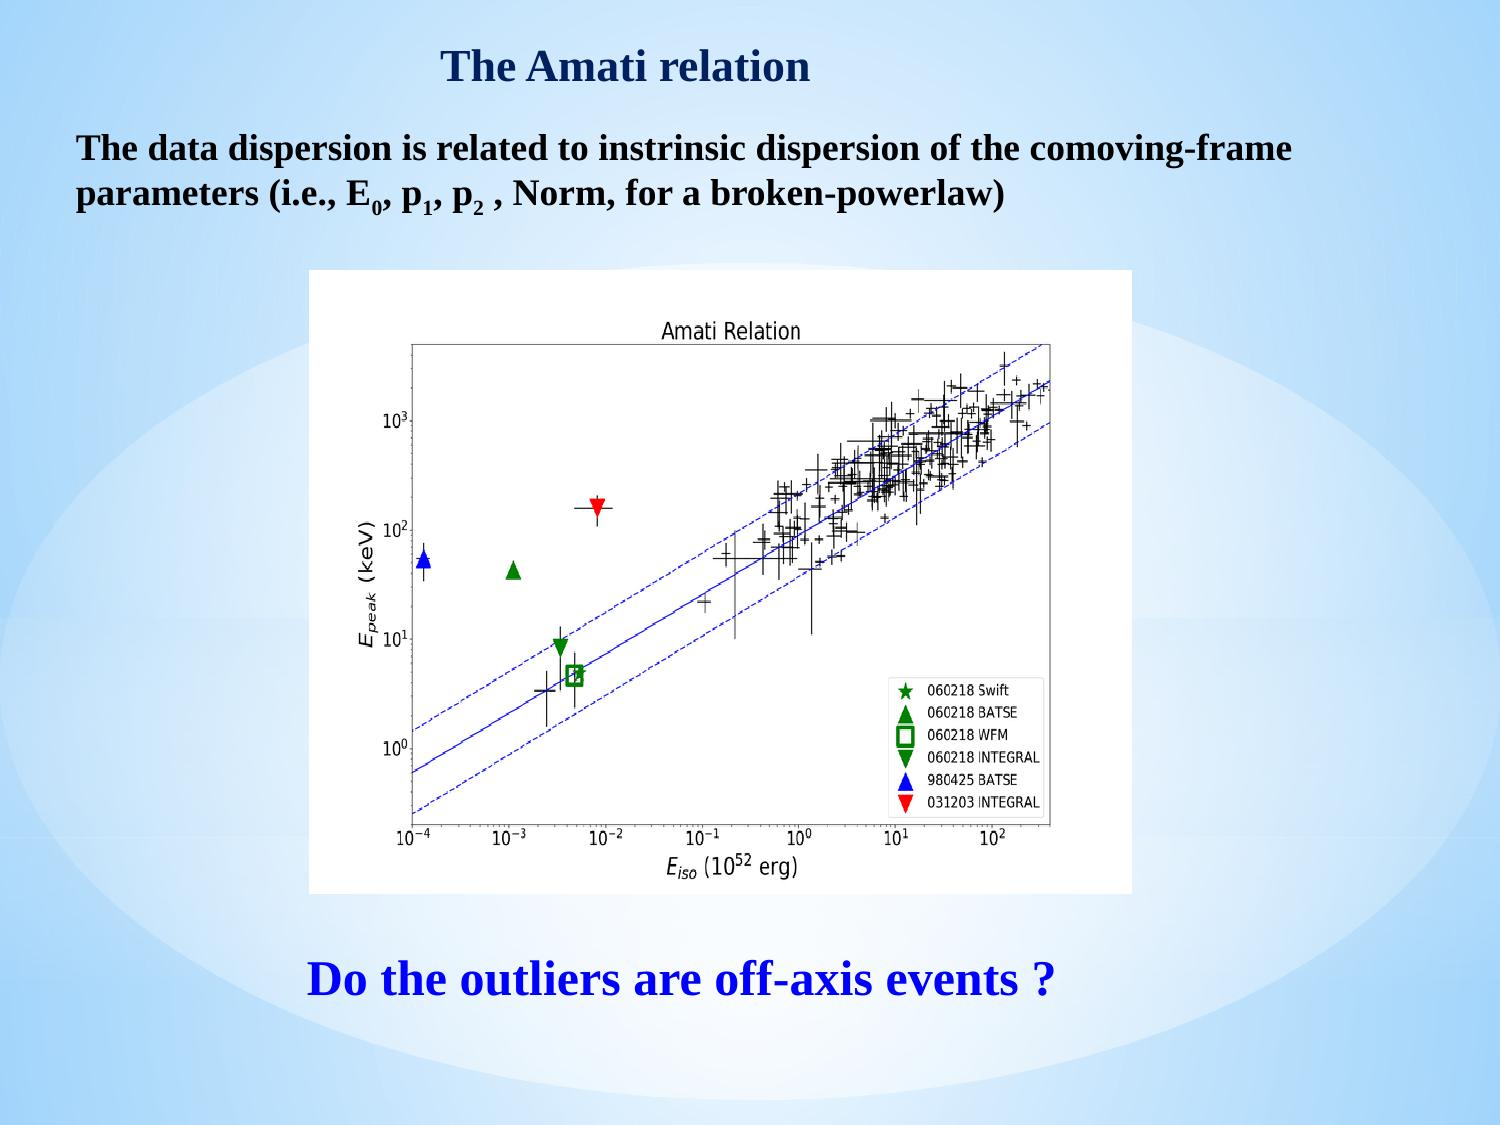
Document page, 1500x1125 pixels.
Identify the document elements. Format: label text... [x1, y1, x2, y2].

picture [308, 269, 1132, 894]
text_box The Amati relation [425, 28, 826, 99]
text_box The data dispersion is related to instrinsic dispersion of the comoving-frame parameters (i.e., E0, p1, p2 , Norm, for a broken-powerlaw) [61, 115, 1421, 227]
text_box Do the outliers are off-axis events ? [292, 938, 1072, 1014]
